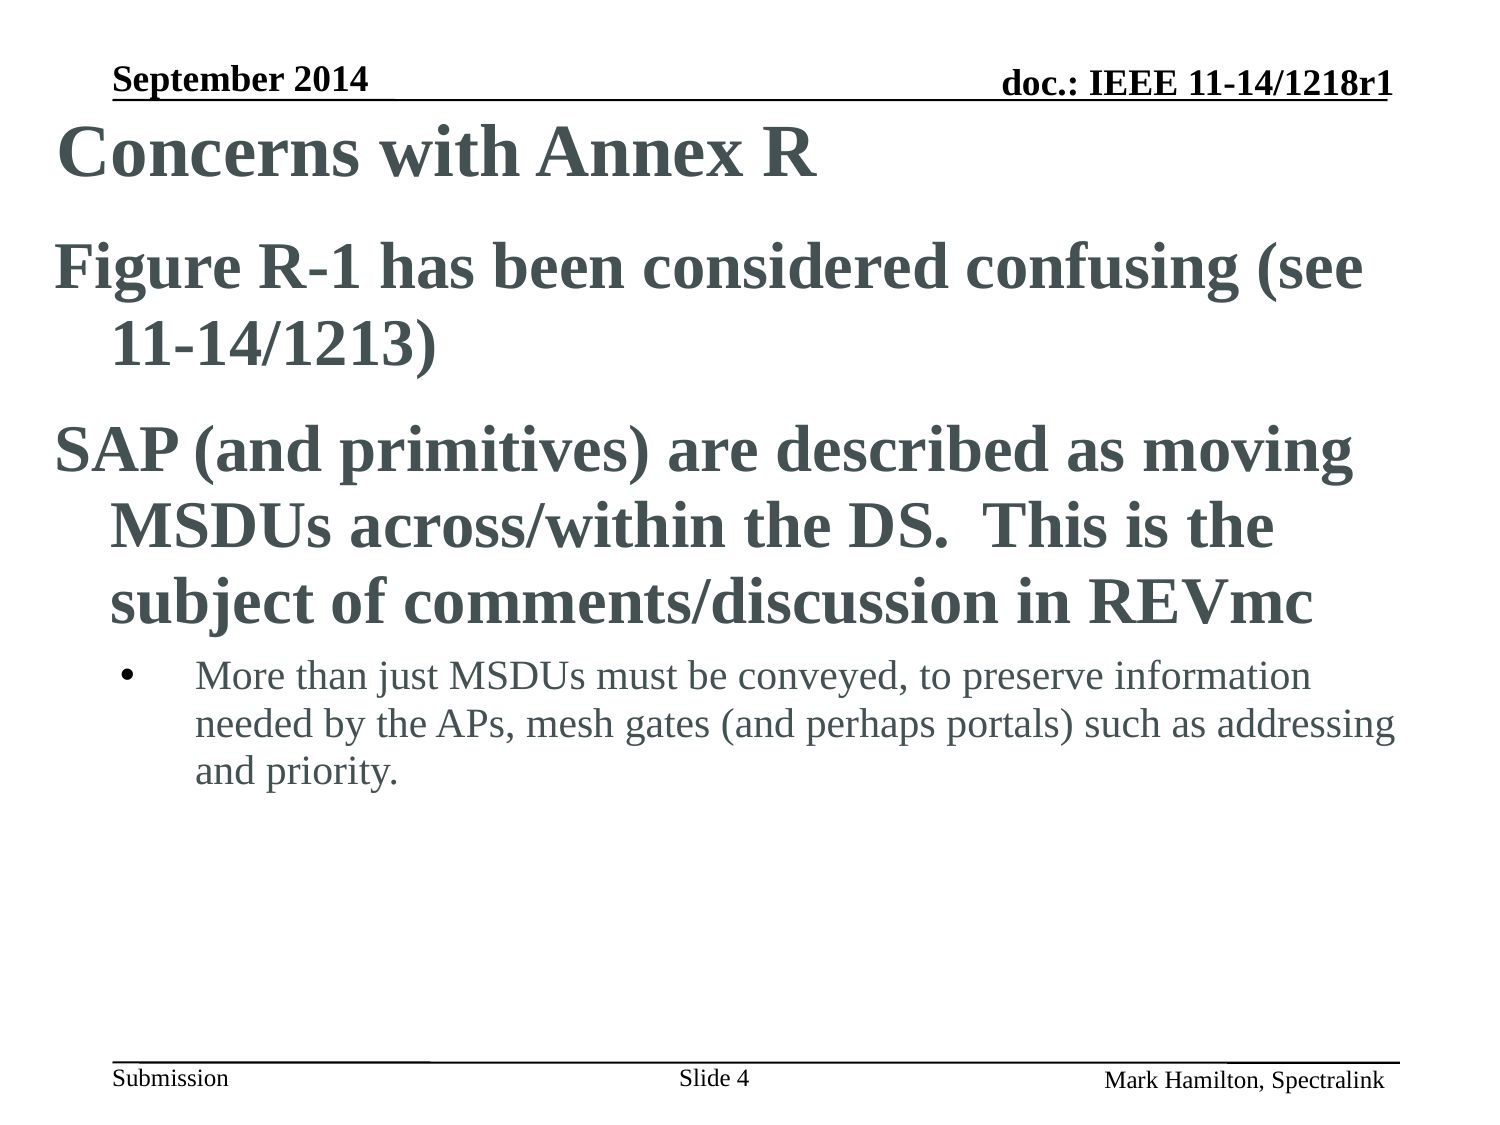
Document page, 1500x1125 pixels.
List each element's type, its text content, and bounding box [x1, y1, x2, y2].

list Figure R-1 has been considered confusing (see 11-14/1213) SAP (and primitives) are described as moving MSDUs across/within the DS. This is the subject of comments/discussion in REVmc More than just MSDUs must be conveyed, to preserve information needed by the APs, mesh gates (and perhaps portals) such as addressing and priority. [39, 220, 1447, 1036]
title Concerns with Annex R [41, 101, 1451, 209]
